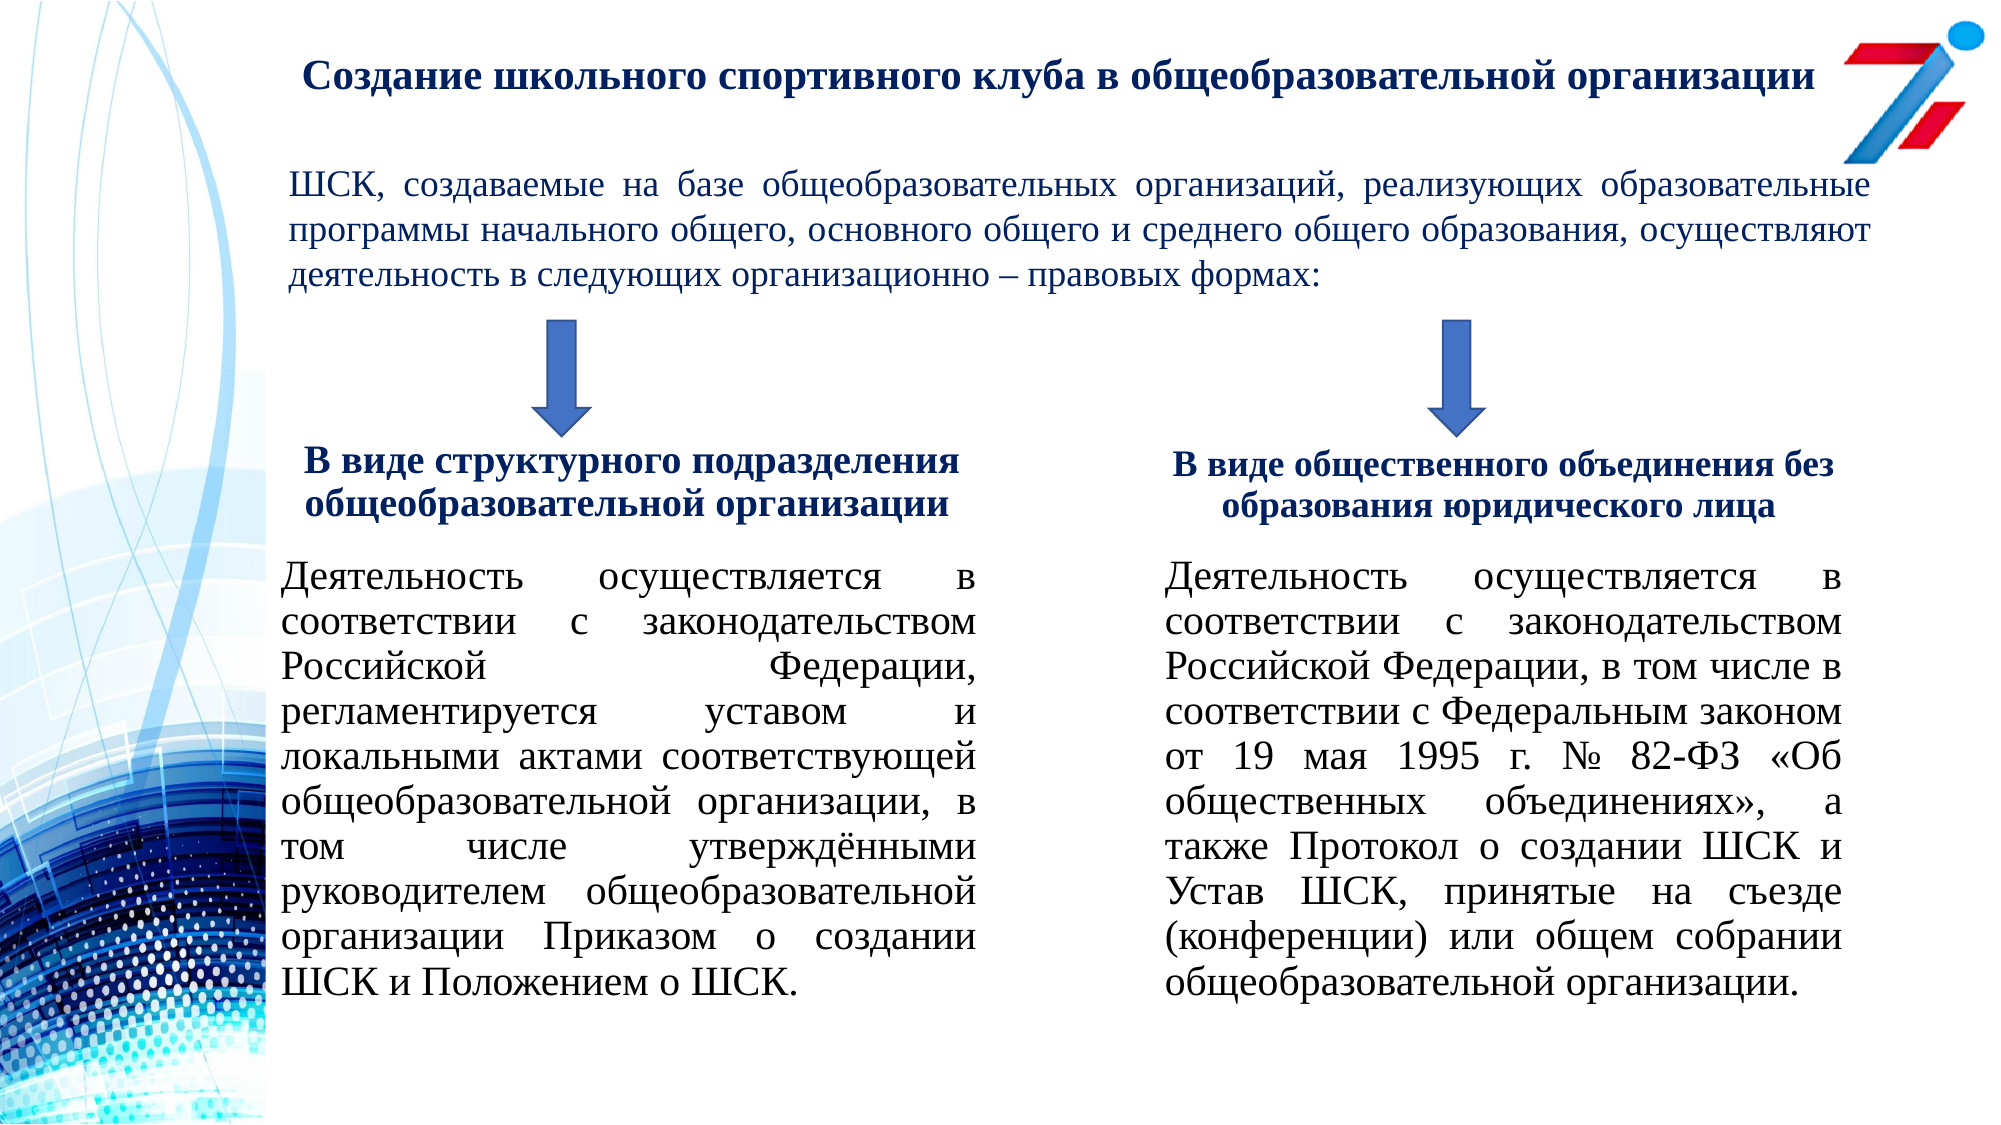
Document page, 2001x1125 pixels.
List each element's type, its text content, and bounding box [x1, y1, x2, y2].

text_box ШСК, создаваемые на базе общеобразовательных организаций, реализующих образовательные программы начального общего, основного общего и среднего общего образования, осуществляют деятельность в следующих организационно – правовых формах: [273, 136, 1888, 316]
text_box [530, 319, 593, 429]
title Создание школьного спортивного клуба в общеобразовательной организации [211, 19, 1840, 125]
text_box [1426, 319, 1487, 438]
list В виде структурного подразделения общеобразовательной организации [696, 430, 992, 534]
list Деятельность осуществляется в соответствии с законодательством Российской Федерации, регламентируется уставом и локальными актами соответствующей общеобразовательной организации, в том числе утверждёнными руководителем общеобразовательной организации Приказом о создании ШСК и Положением о ШСК. [265, 545, 992, 1016]
text_box [0, 85, 107, 152]
list Деятельность осуществляется в соответствии с законодательством Российской Федерации, в том числе в соответствии с Федеральным законом от 19 мая 1995 г. № 82-ФЗ «Об общественных объединениях», а также Протокол о создании ШСК и Устав ШСК, принятые на съезде (конференции) или общем собрании общеобразовательной организации. [1149, 545, 1858, 1032]
list В виде общественного объединения без образования юридического лица [1144, 436, 1863, 534]
picture [1840, 19, 1988, 165]
picture [0, 2, 696, 1123]
